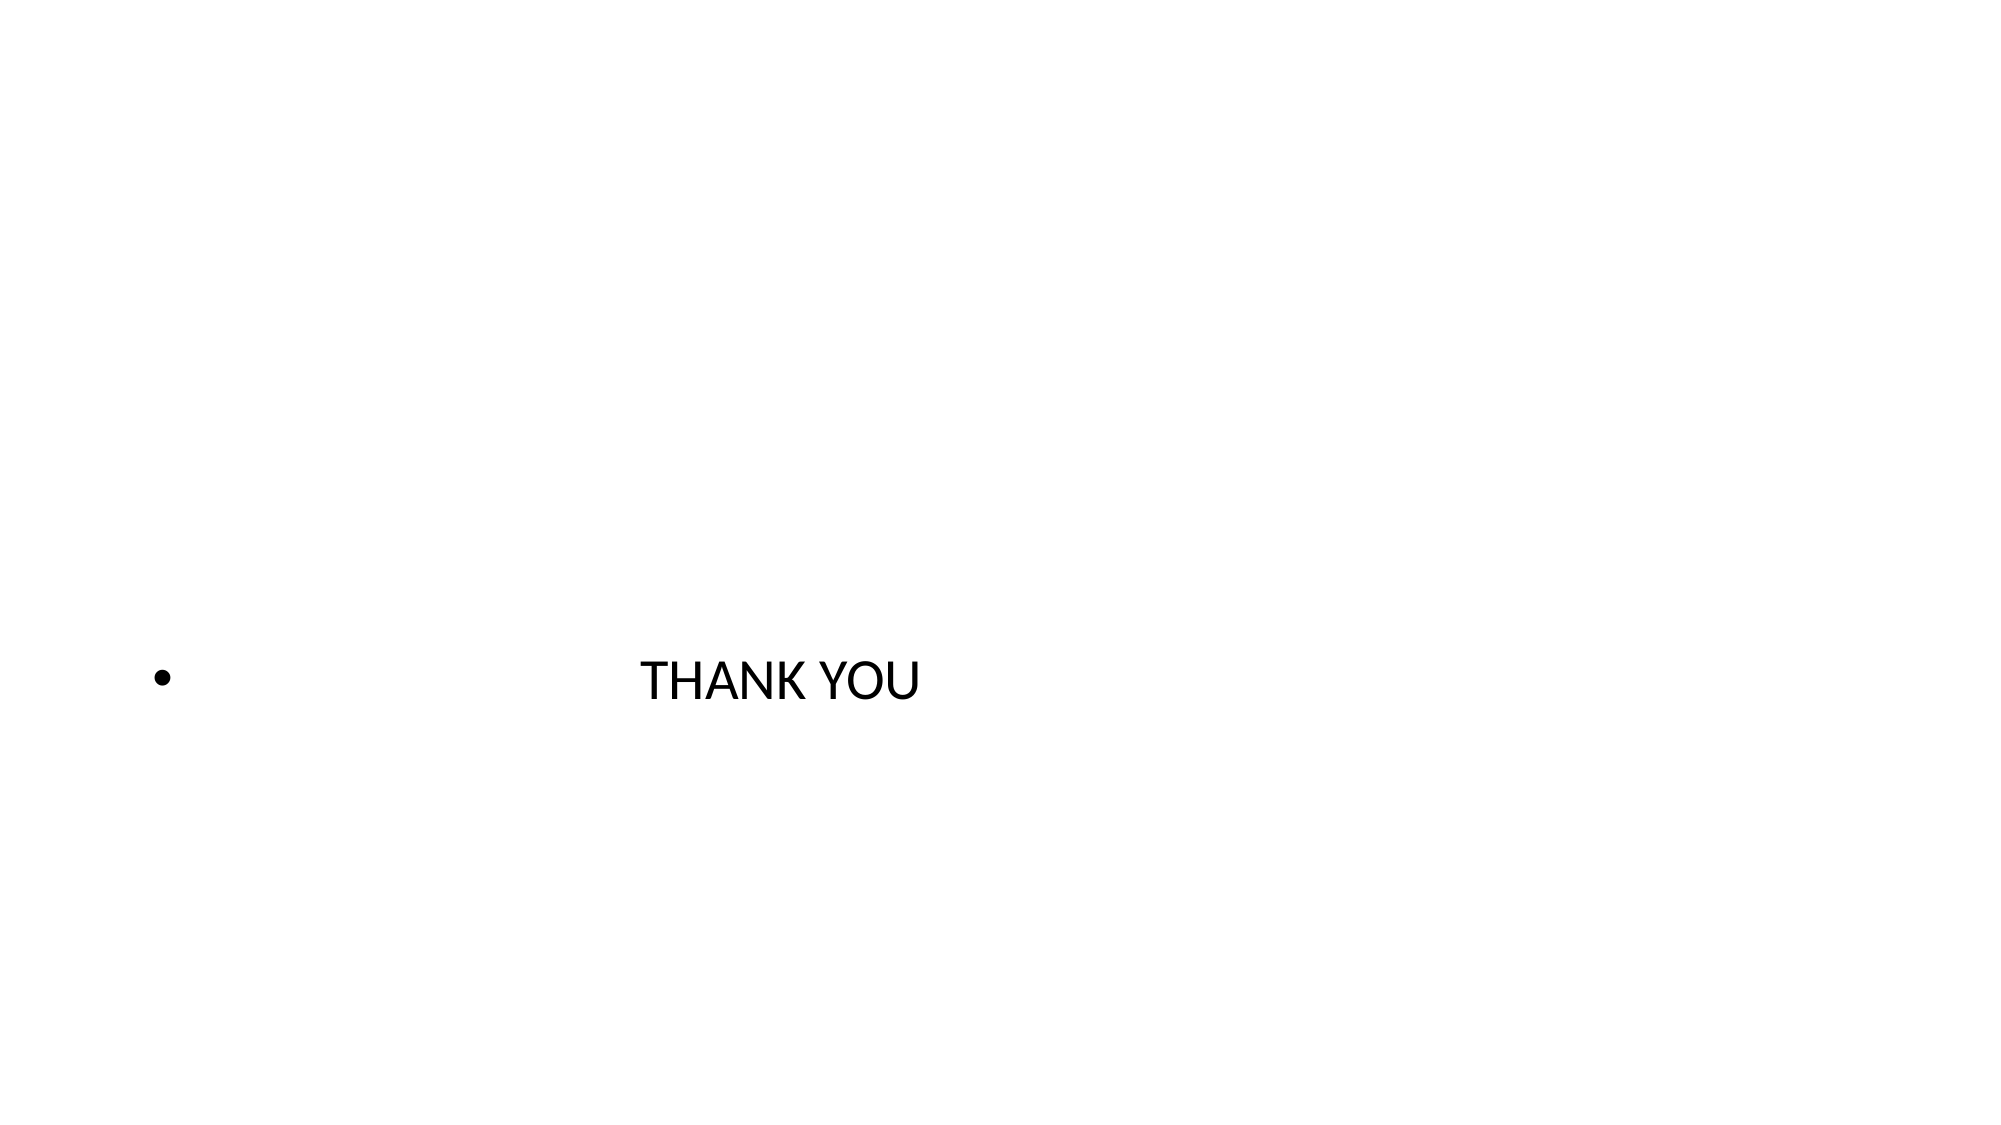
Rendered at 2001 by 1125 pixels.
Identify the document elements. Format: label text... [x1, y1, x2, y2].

list THANK YOU [137, 299, 1863, 1014]
